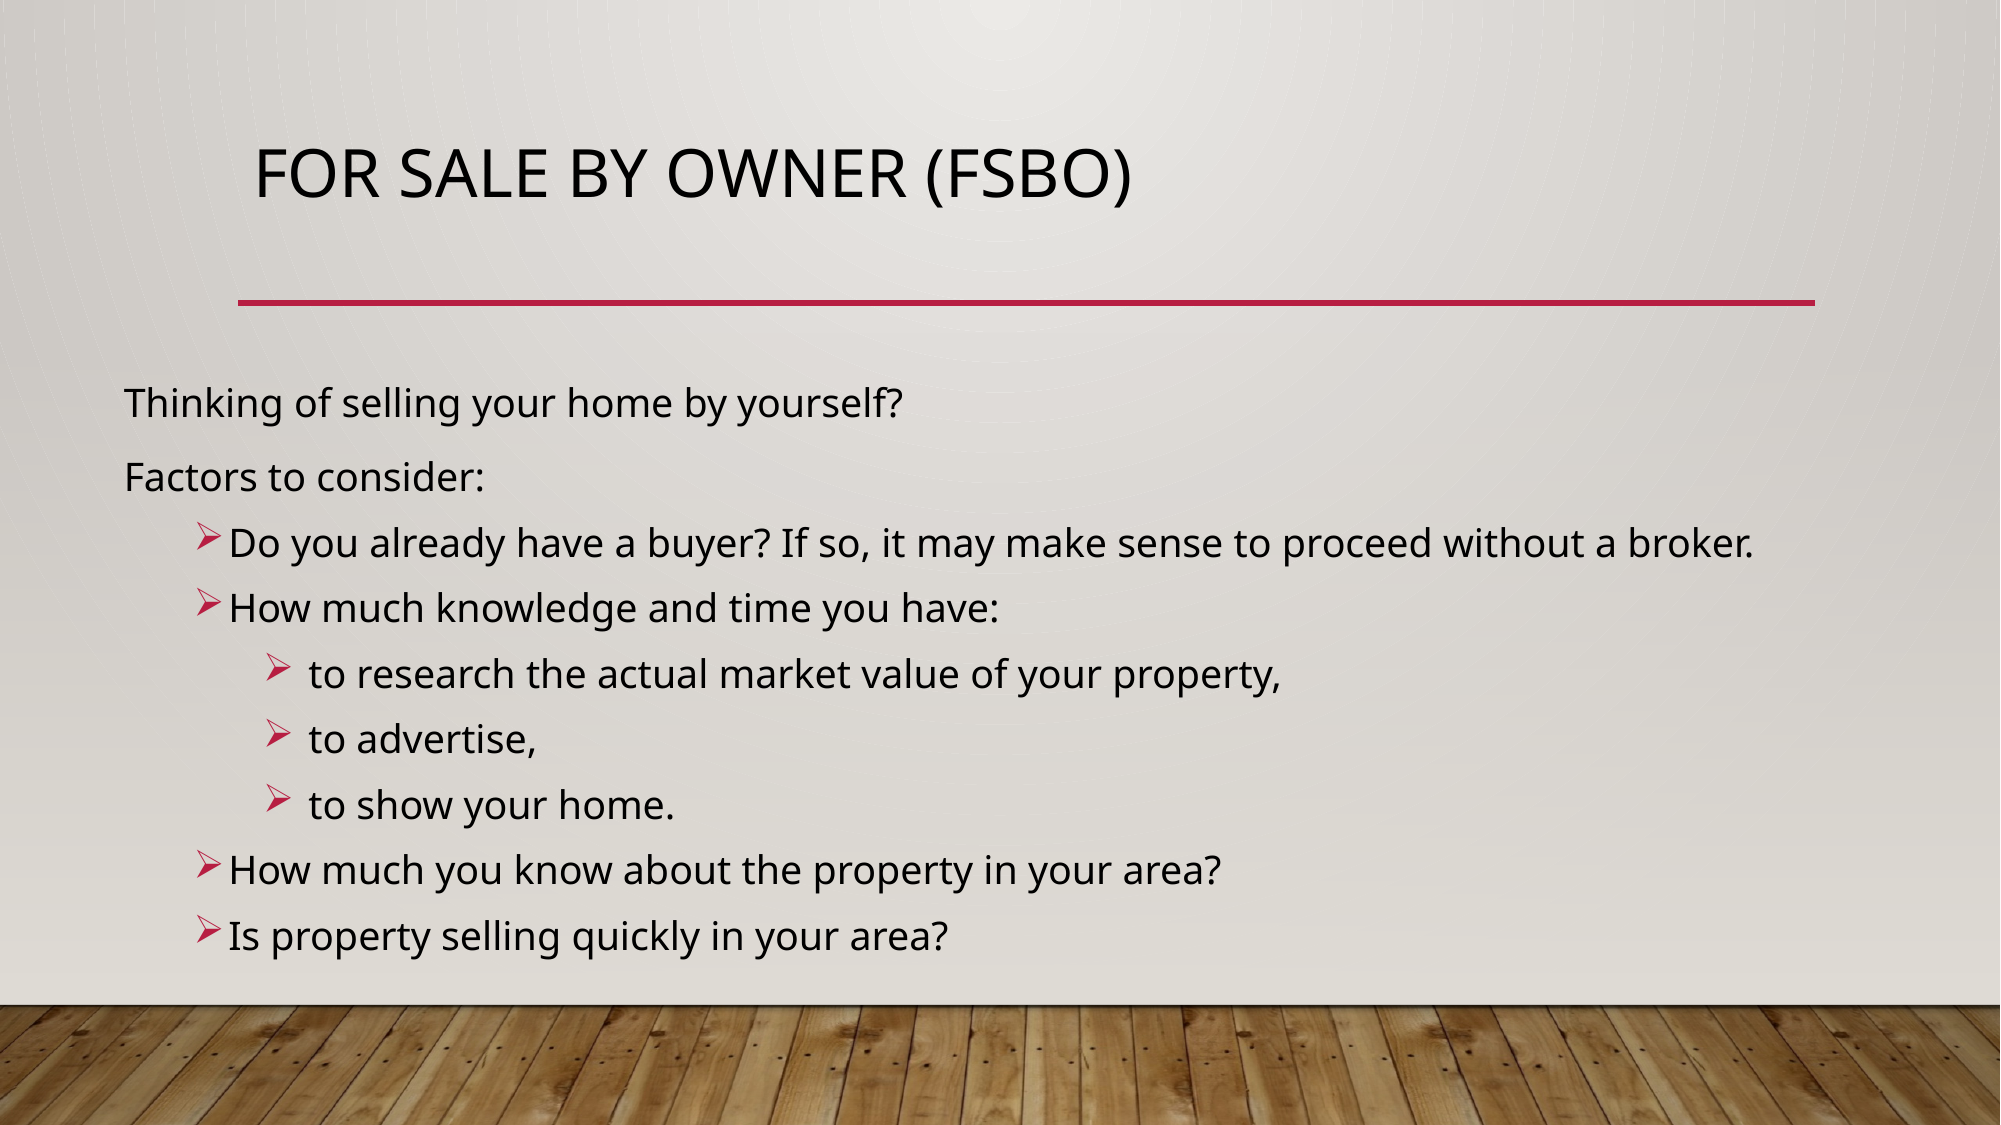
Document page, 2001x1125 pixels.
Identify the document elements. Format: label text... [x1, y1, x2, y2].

picture [0, 1005, 2000, 1125]
title For Sale By Owner (FSBO) [238, 131, 1814, 254]
list Thinking of selling your home by yourself? Factors to consider: Do you already have a buyer? If so, it may make sense to proceed without a broker. How much knowledge and time you have: to research the actual market value of your property, to advertise, to show your home. How much you know about the property in your area? Is property selling quickly in your area? [108, 299, 1814, 975]
